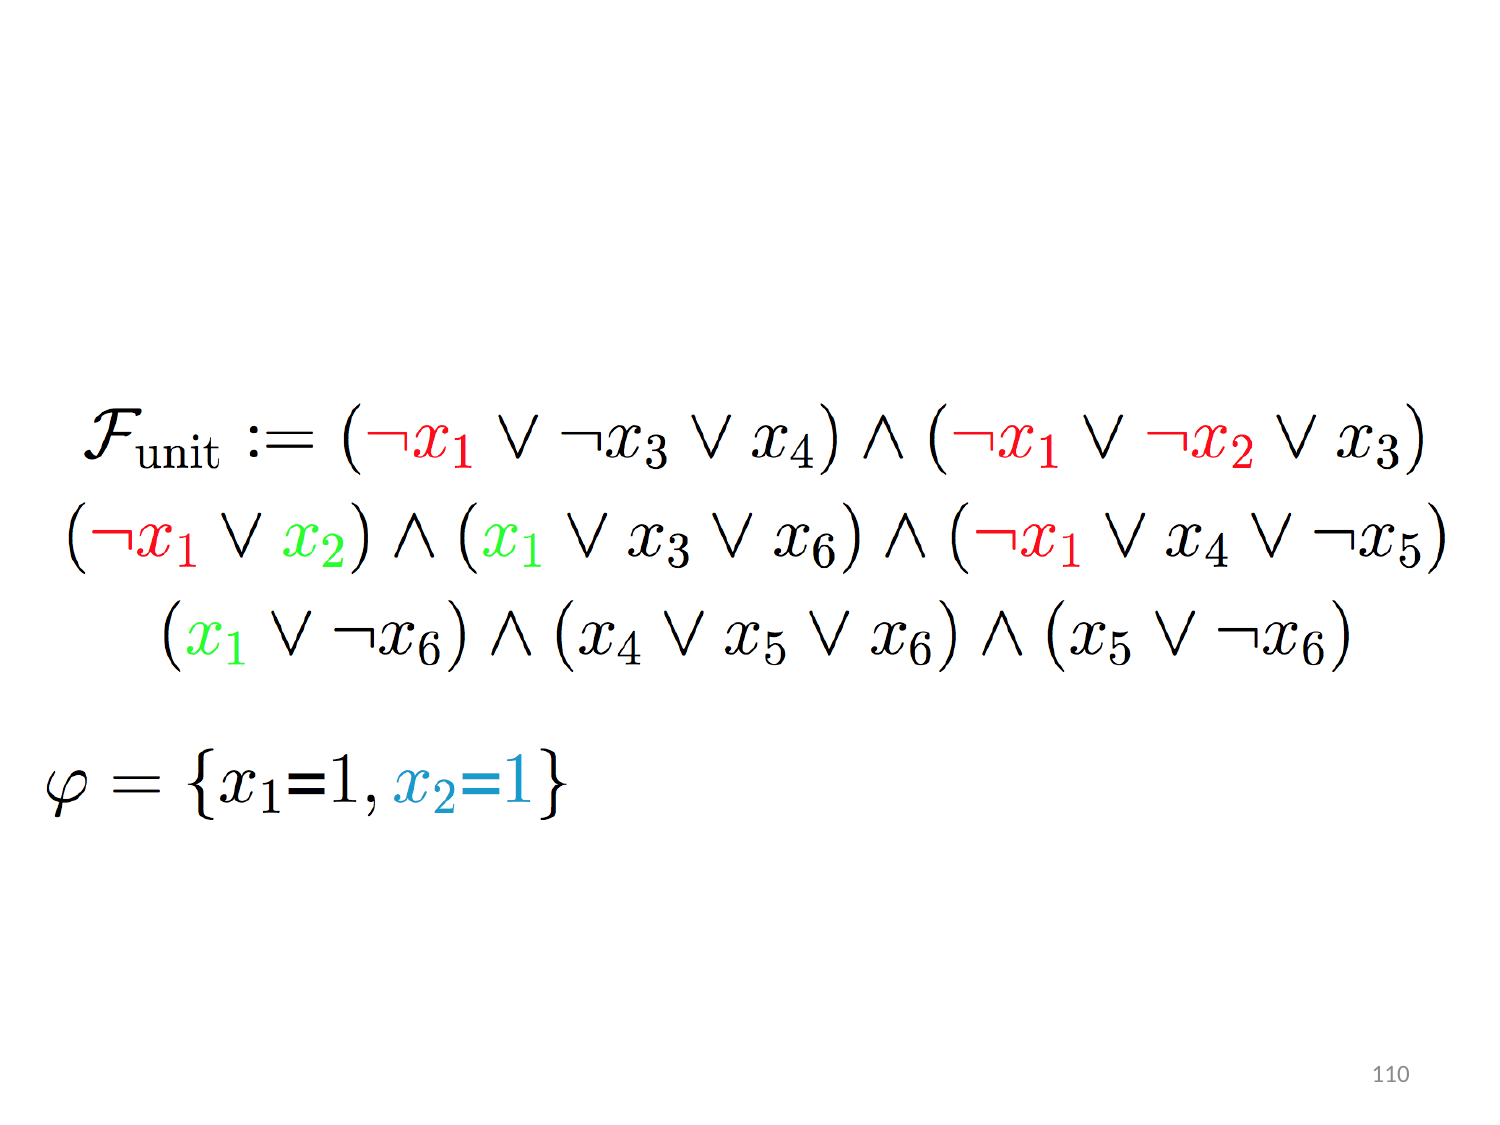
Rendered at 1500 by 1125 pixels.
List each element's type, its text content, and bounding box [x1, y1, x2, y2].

slide_number 110 [1074, 1042, 1425, 1103]
picture [0, 361, 1500, 912]
